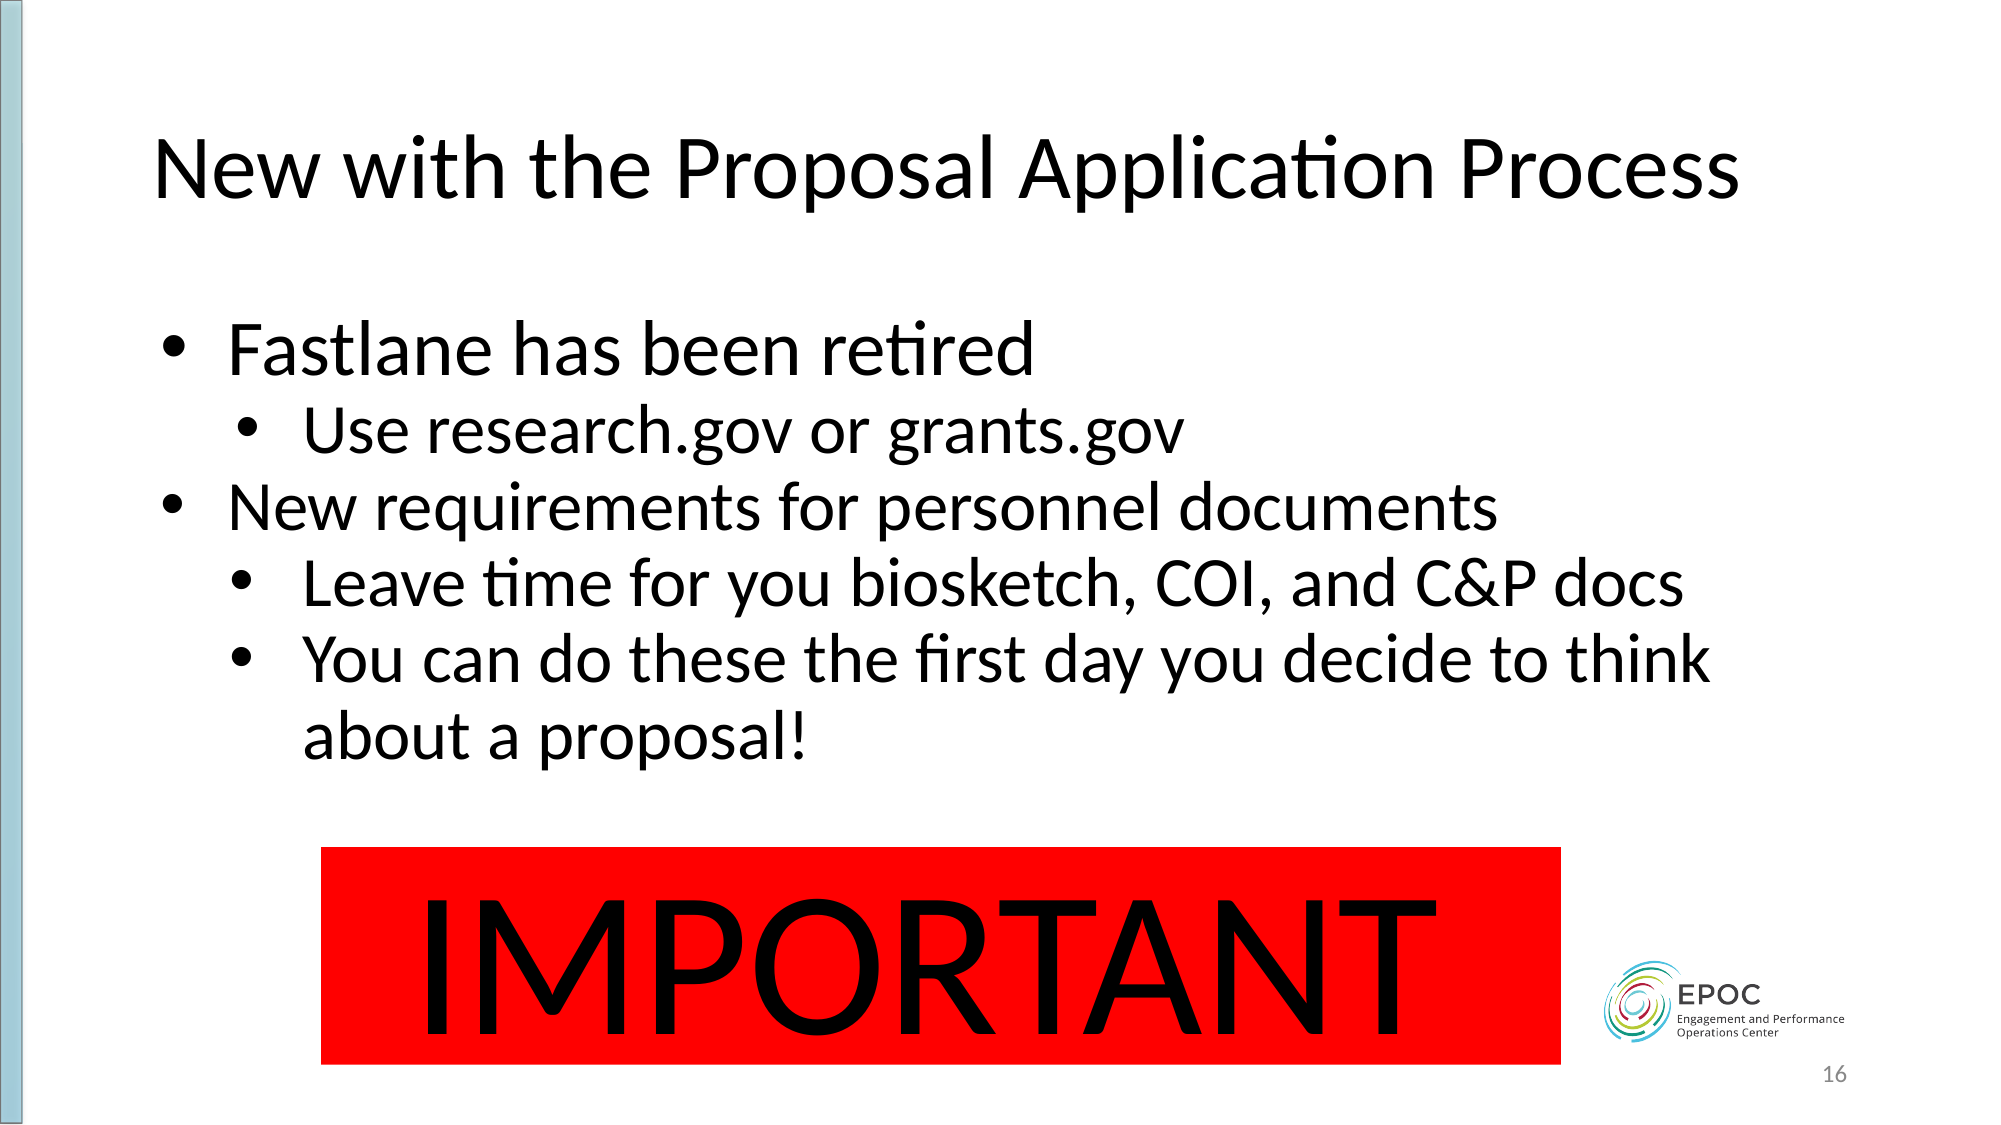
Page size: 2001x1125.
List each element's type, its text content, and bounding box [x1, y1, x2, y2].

list IMPORTANT [321, 847, 1561, 1065]
title New with the Proposal Application Process [137, 59, 1863, 278]
list Fastlane has been retired Use research.gov or grants.gov New requirements for personnel documents Leave time for you biosketch, COI, and C&P docs You can do these the first day you decide to think about a proposal! [137, 299, 1863, 825]
picture [1586, 934, 1863, 1042]
slide_number 16 [1412, 1042, 1863, 1103]
